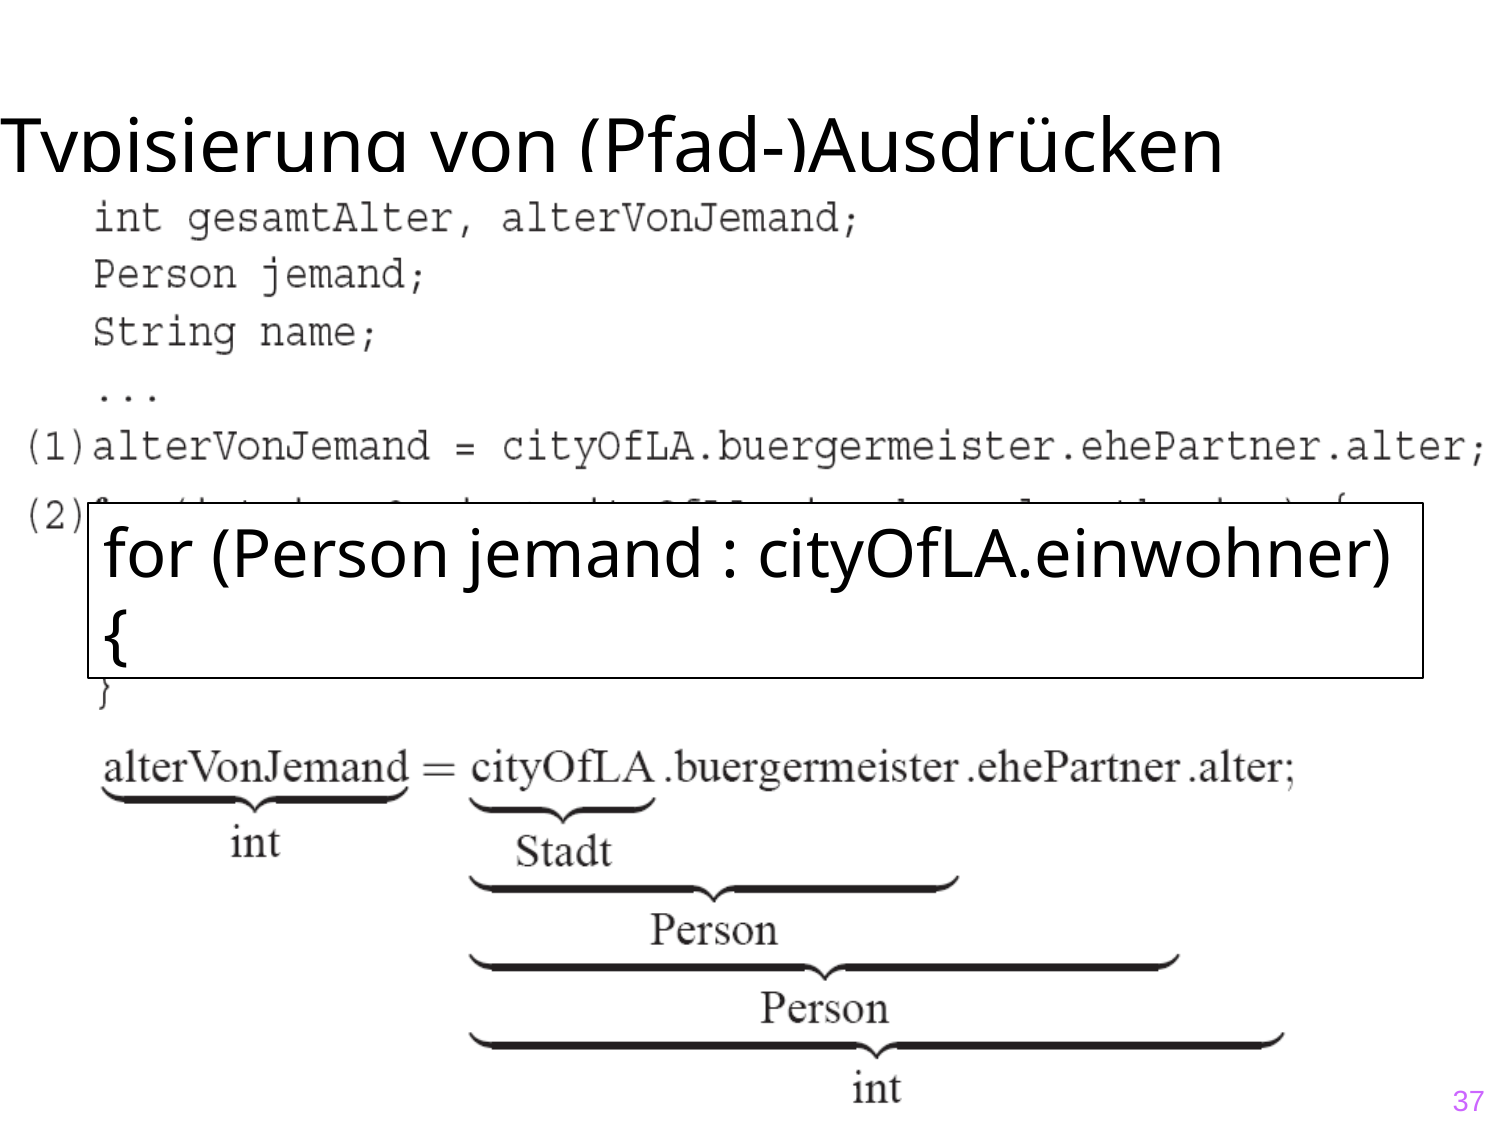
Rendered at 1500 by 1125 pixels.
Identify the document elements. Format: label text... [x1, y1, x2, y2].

picture [0, 172, 1500, 1125]
slide_number <number> [1315, 1049, 1500, 1125]
title Typisierung von (Pfad-)Ausdrücken [0, 0, 1500, 172]
